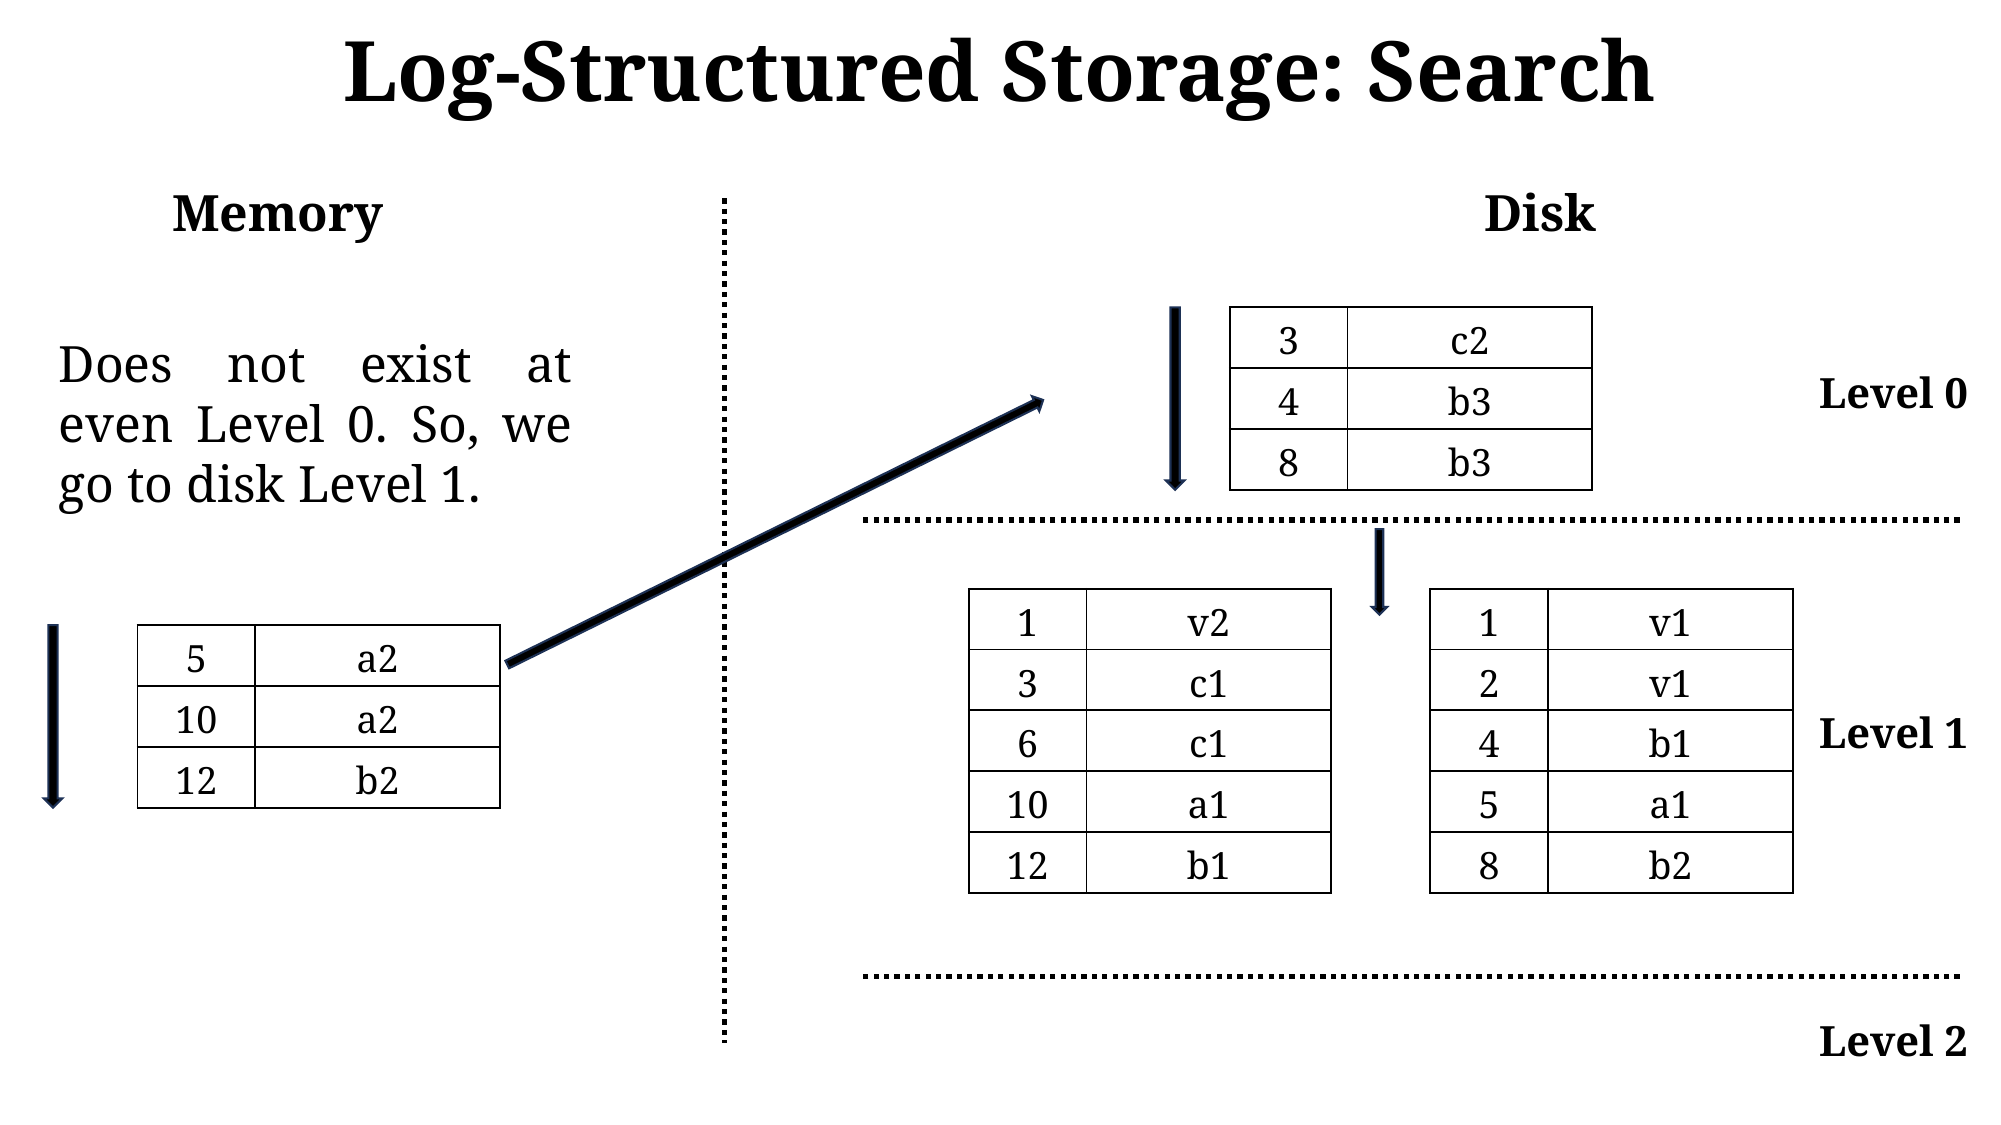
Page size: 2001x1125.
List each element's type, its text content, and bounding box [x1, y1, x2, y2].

text_box Disk [1469, 174, 1612, 250]
table_header 5 [138, 626, 254, 685]
text_box [504, 551, 724, 670]
table_cell b1 [1087, 833, 1330, 892]
table_cell c1 [1087, 711, 1330, 770]
text_box Level 2 [1804, 1007, 1983, 1072]
table_cell a2 [256, 687, 499, 746]
table_cell a1 [1549, 772, 1792, 831]
table_cell b3 [1348, 369, 1591, 428]
table_cell 4 [1431, 711, 1547, 770]
text_box Memory [157, 174, 399, 250]
table_header v2 [1087, 590, 1330, 649]
table_cell v1 [1549, 650, 1792, 709]
text_box Does not exist at even Level 0. So, we go to disk Level 1. [43, 324, 588, 526]
table_header a2 [256, 626, 499, 685]
table_cell 12 [970, 833, 1086, 892]
text_box [725, 394, 1045, 563]
table_header 1 [970, 590, 1086, 649]
table_cell b3 [1348, 430, 1591, 489]
table_cell 12 [138, 748, 254, 807]
table_header v1 [1549, 590, 1792, 649]
text_box [1163, 306, 1187, 492]
table_cell 8 [1431, 833, 1547, 892]
table_cell 5 [1431, 772, 1547, 831]
table_cell 8 [1231, 430, 1347, 489]
table_header c2 [1348, 308, 1591, 367]
table_cell a1 [1087, 772, 1330, 831]
table_cell 2 [1431, 650, 1547, 709]
table_header 3 [1231, 308, 1347, 367]
text_box [1369, 528, 1390, 617]
text_box Level 1 [1804, 699, 1983, 765]
text_box [41, 624, 65, 810]
table_cell b1 [1549, 711, 1792, 770]
table_cell 10 [138, 687, 254, 746]
table_header 1 [1431, 590, 1547, 649]
table_cell 3 [970, 650, 1086, 709]
table_cell 6 [970, 711, 1086, 770]
table_cell b2 [256, 748, 499, 807]
table_cell c1 [1087, 650, 1330, 709]
table_cell b2 [1549, 833, 1792, 892]
table_cell 10 [970, 772, 1086, 831]
text_box Log-Structured Storage: Search [137, 0, 1863, 149]
text_box Level 0 [1804, 359, 1983, 425]
table_cell 4 [1231, 369, 1347, 428]
